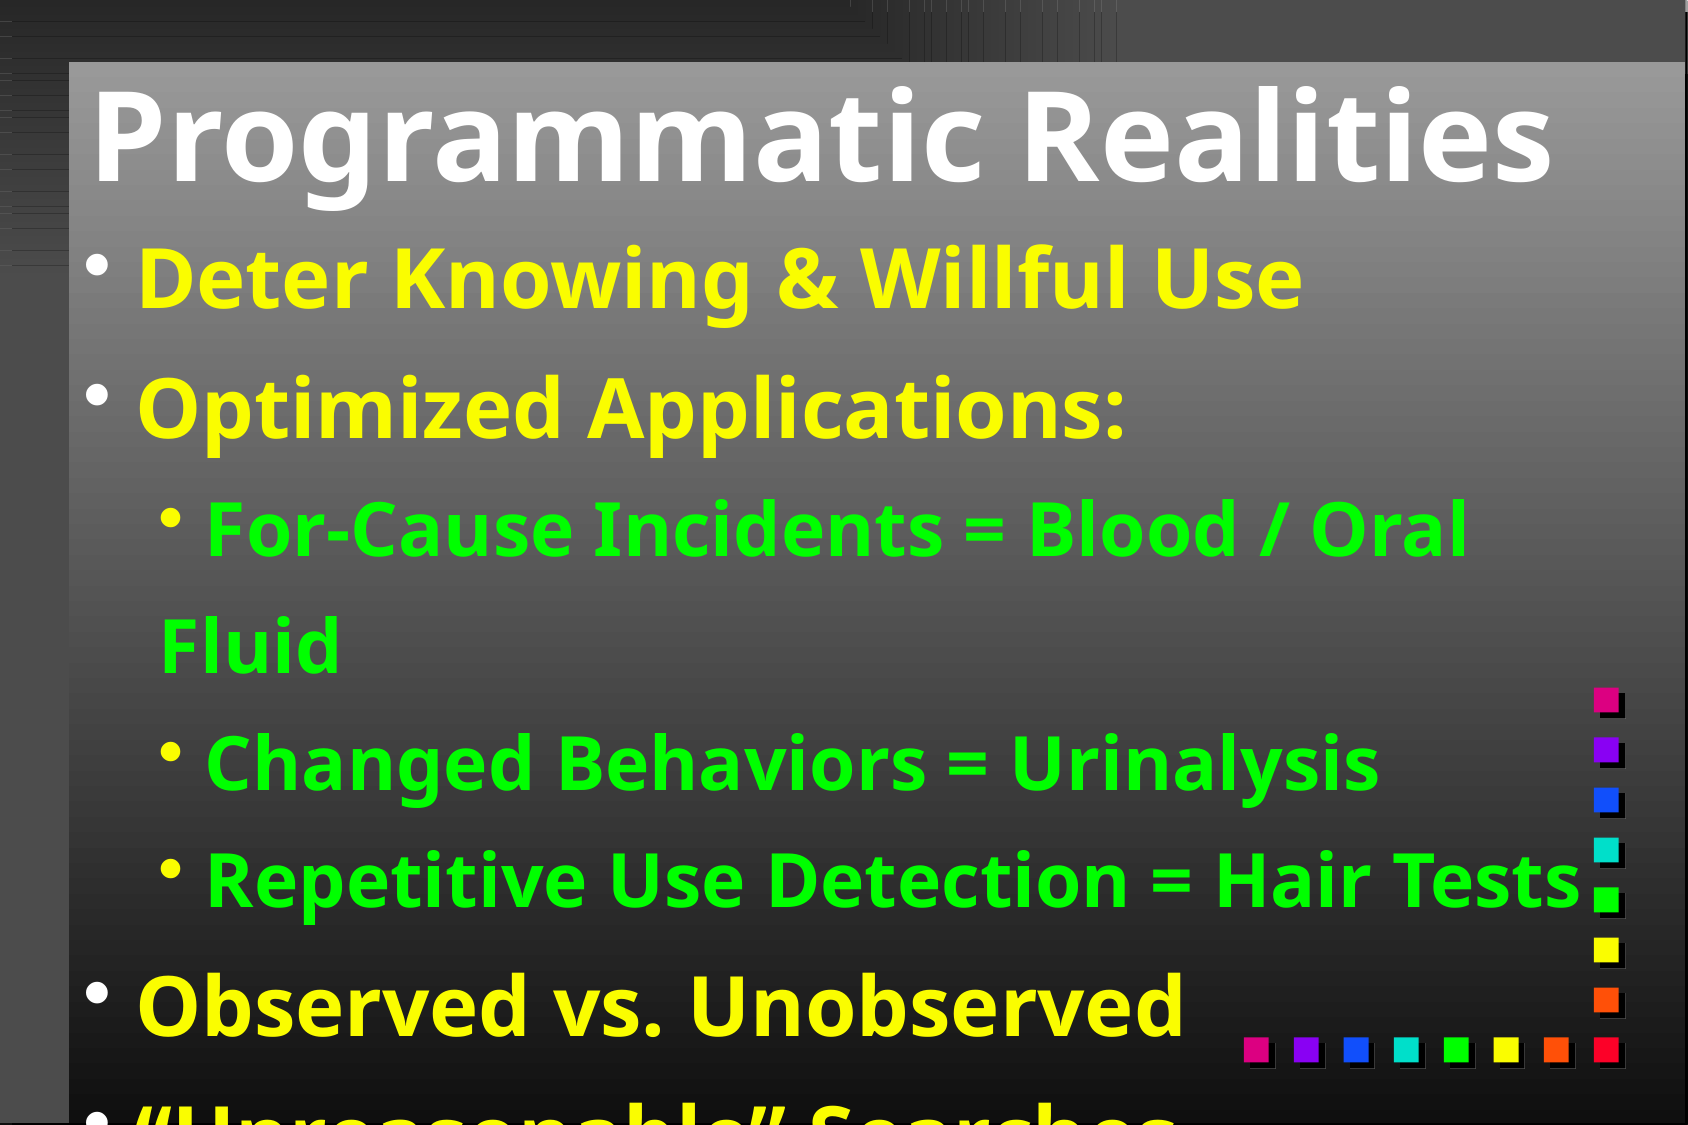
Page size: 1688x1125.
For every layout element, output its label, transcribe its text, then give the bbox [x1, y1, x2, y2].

list Deter Knowing & Willful Use Optimized Applications: For-Cause Incidents = Blood / Oral Fluid Changed Behaviors = Urinalysis Repetitive Use Detection = Hair Tests Observed vs. Unobserved “Unreasonable” Searches [68, 187, 1643, 1125]
title Programmatic Realities [59, 44, 1586, 217]
